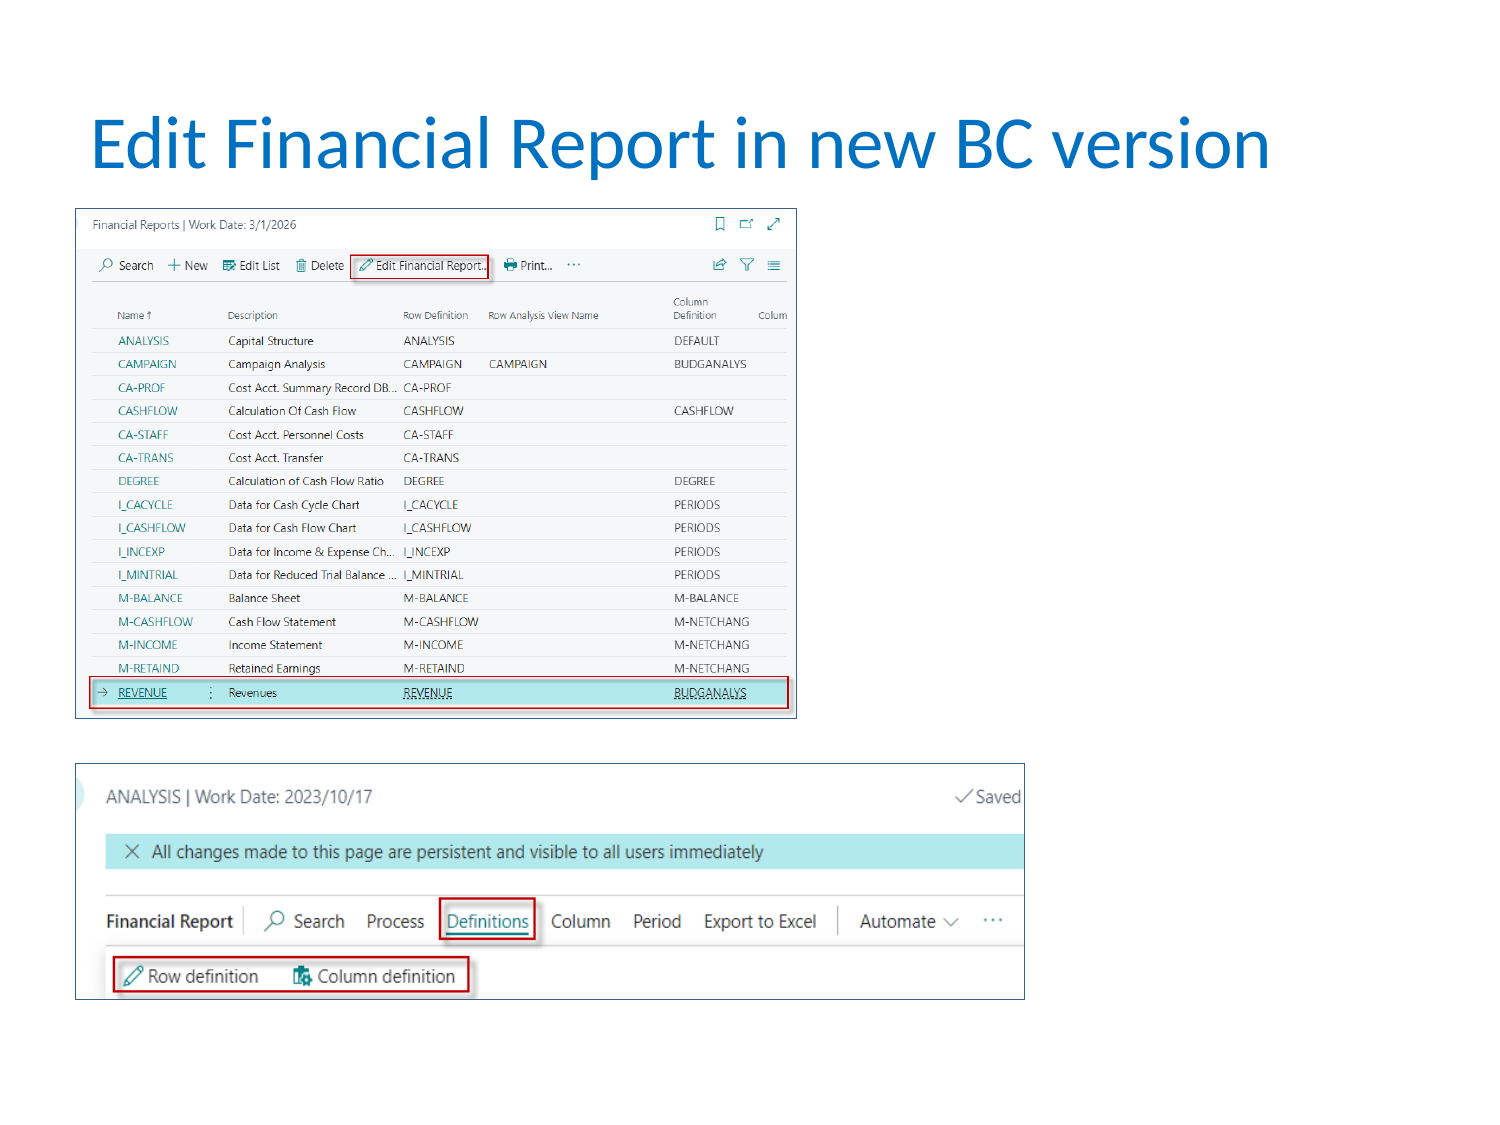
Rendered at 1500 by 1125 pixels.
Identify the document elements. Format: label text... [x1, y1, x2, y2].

title Edit Financial Report in new BC version [75, 45, 1425, 233]
picture [74, 207, 798, 719]
picture [74, 763, 1025, 1000]
